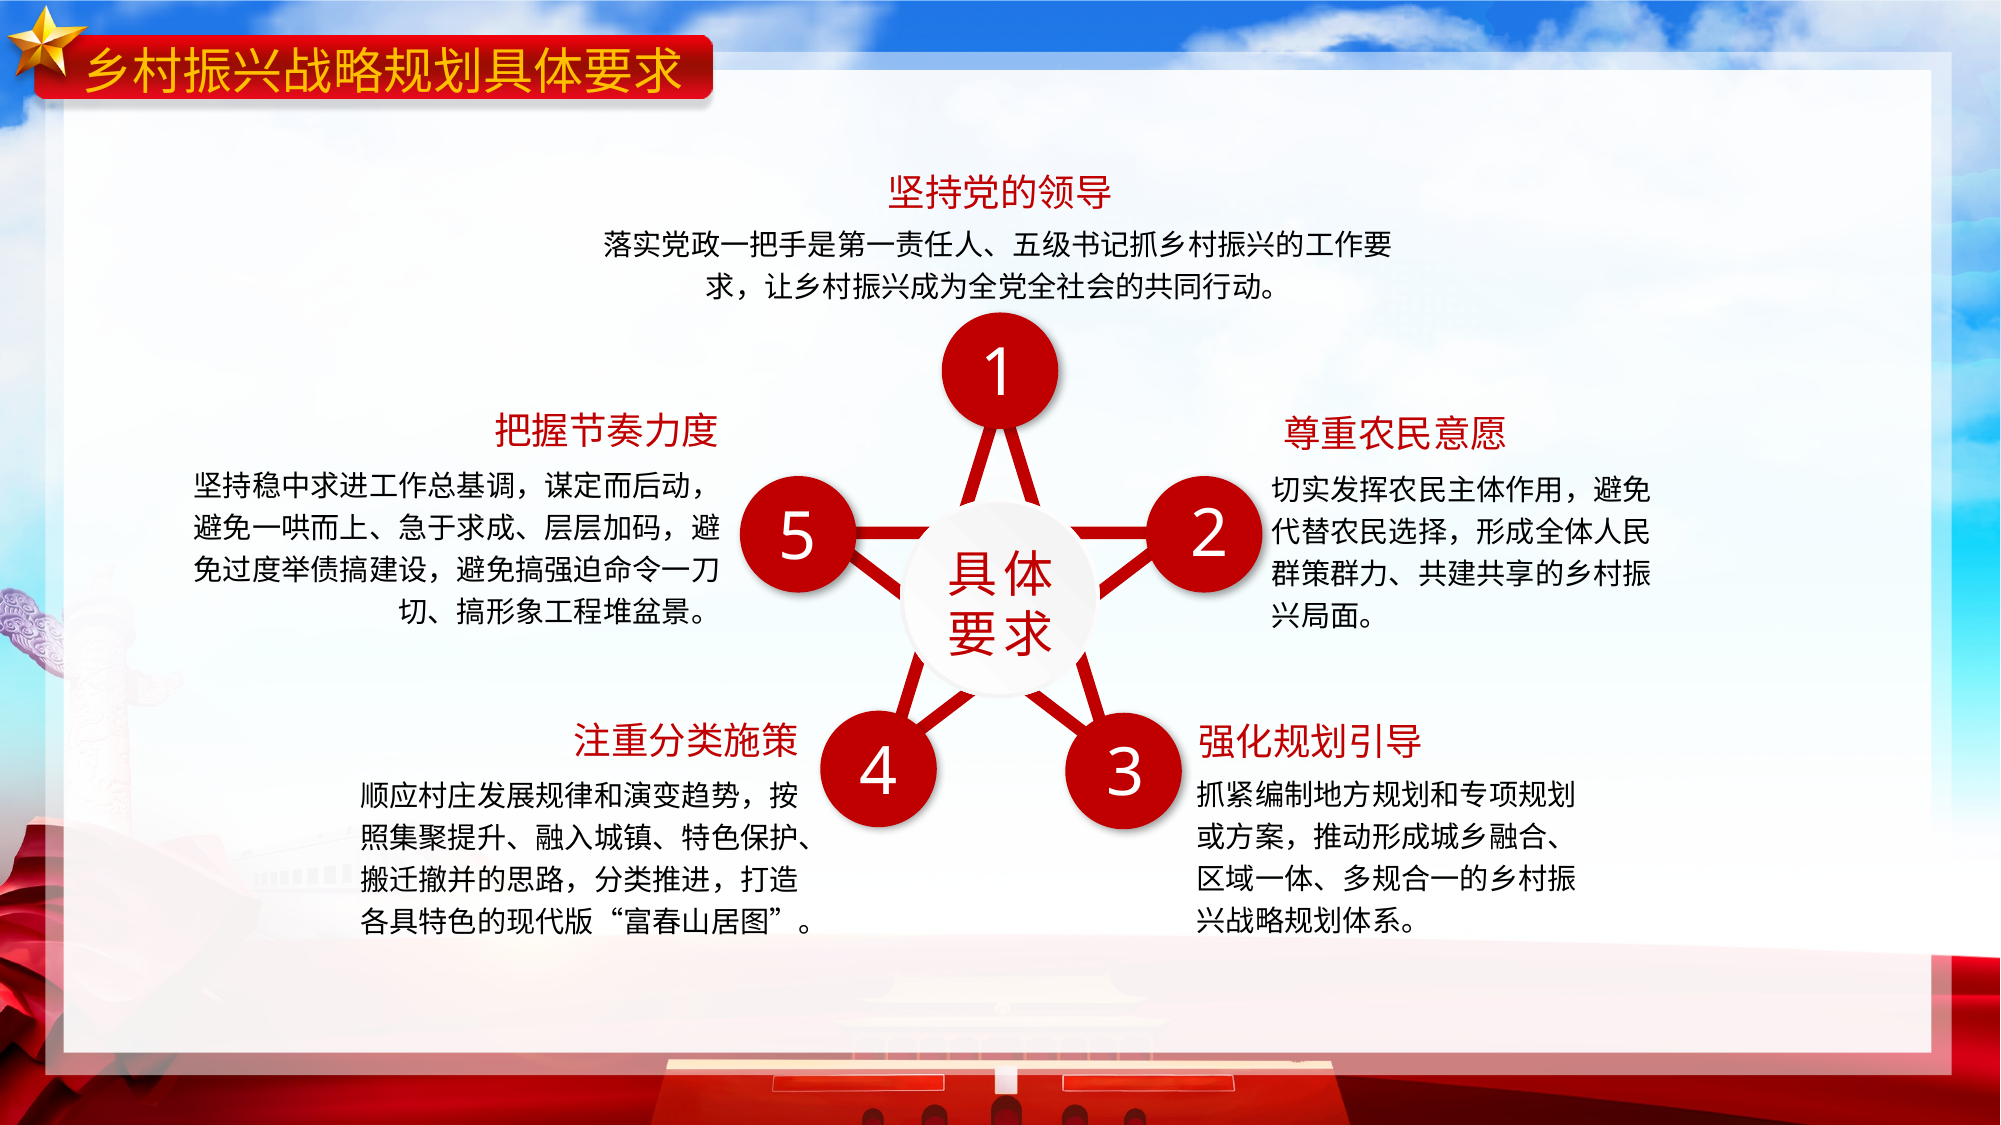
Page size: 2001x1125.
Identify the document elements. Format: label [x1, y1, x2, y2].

text_box [1145, 476, 1257, 593]
text_box [820, 710, 937, 828]
text_box [900, 498, 1100, 699]
text_box [0, 0, 740, 126]
picture [0, 0, 2001, 1125]
text_box [316, 709, 815, 948]
text_box [1181, 710, 1610, 947]
text_box [1257, 403, 1685, 643]
text_box [739, 476, 857, 593]
text_box [941, 312, 1059, 429]
text_box [586, 161, 1411, 312]
text_box [1065, 712, 1181, 830]
text_box [175, 399, 736, 638]
